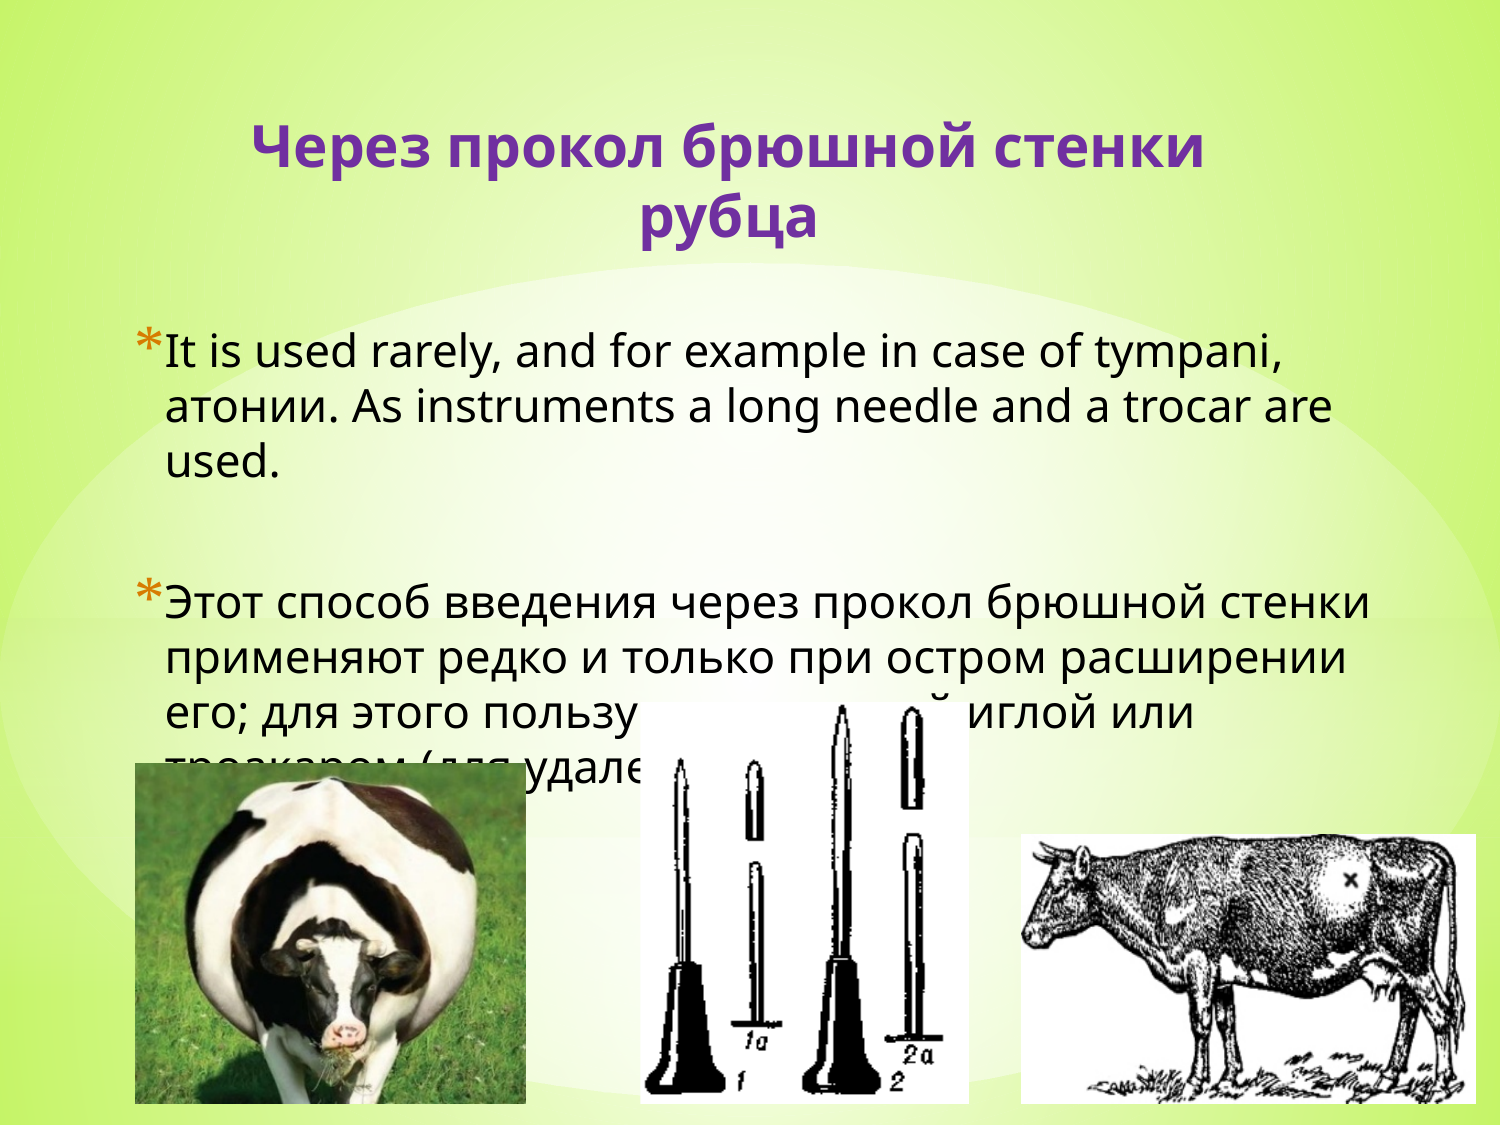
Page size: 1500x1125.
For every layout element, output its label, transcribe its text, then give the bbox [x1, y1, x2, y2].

picture [1021, 833, 1476, 1104]
list It is used rarely, and for example in case of tympani, атонии. As instruments a long needle and a trocar are used. Этот способ введения через прокол брюшной стенки применяют редко и только при остром расширении его; для этого пользуются длинной иглой или троакаром (для удаления газа). [112, 314, 1447, 885]
picture [640, 701, 970, 1104]
title Через прокол брюшной стенки рубца [194, 101, 1264, 290]
picture [135, 763, 526, 1104]
